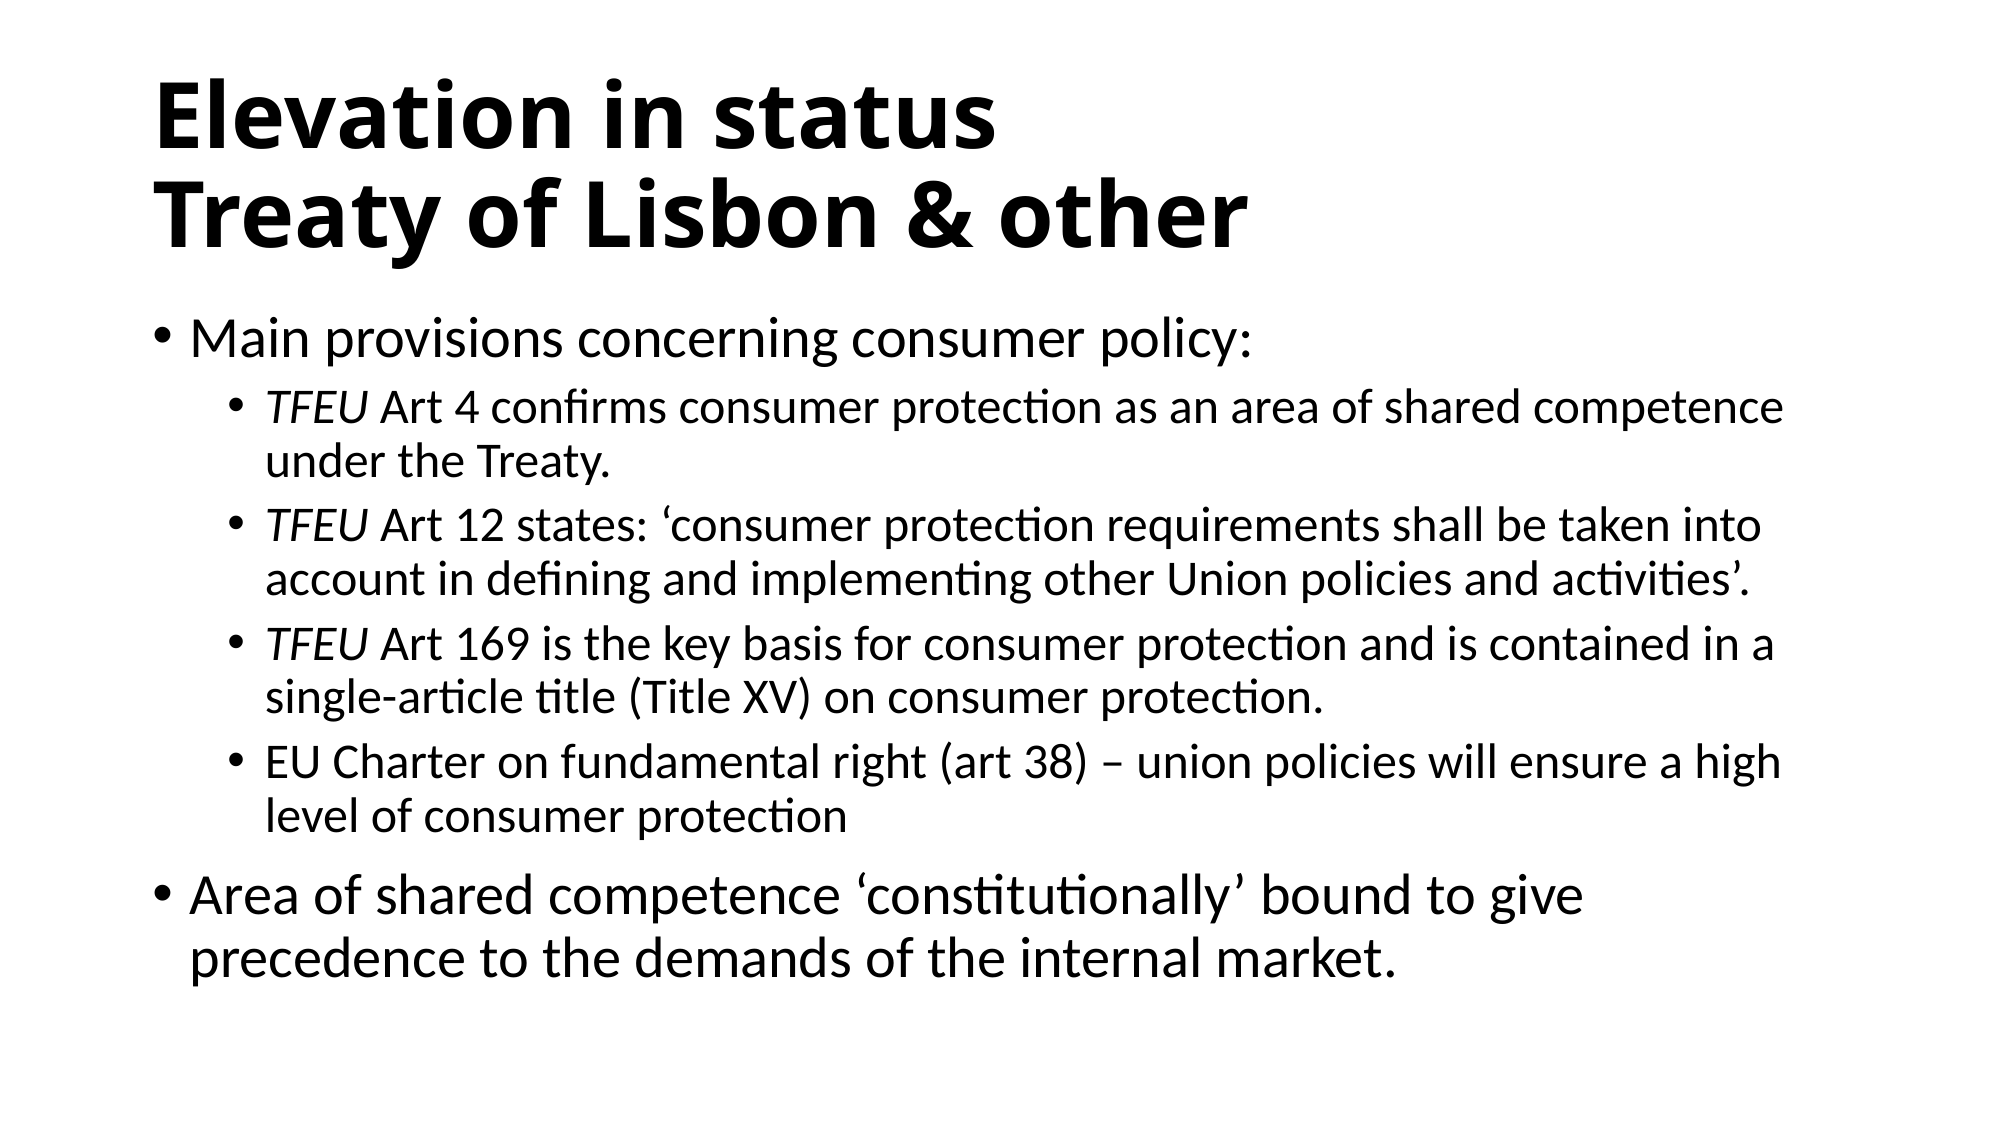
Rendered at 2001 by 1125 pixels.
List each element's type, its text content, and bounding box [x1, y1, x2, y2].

list Main provisions concerning consumer policy: TFEU Art 4 confirms consumer protection as an area of shared competence under the Treaty. TFEU Art 12 states: ‘consumer protection requirements shall be taken into account in defining and implementing other Union policies and activities’. TFEU Art 169 is the key basis for consumer protection and is contained in a single-article title (Title XV) on consumer protection. EU Charter on fundamental right (art 38) – union policies will ensure a high level of consumer protection Area of shared competence ‘constitutionally’ bound to give precedence to the demands of the internal market. [137, 299, 1863, 1014]
title Elevation in status Treaty of Lisbon & other [137, 59, 1863, 278]
